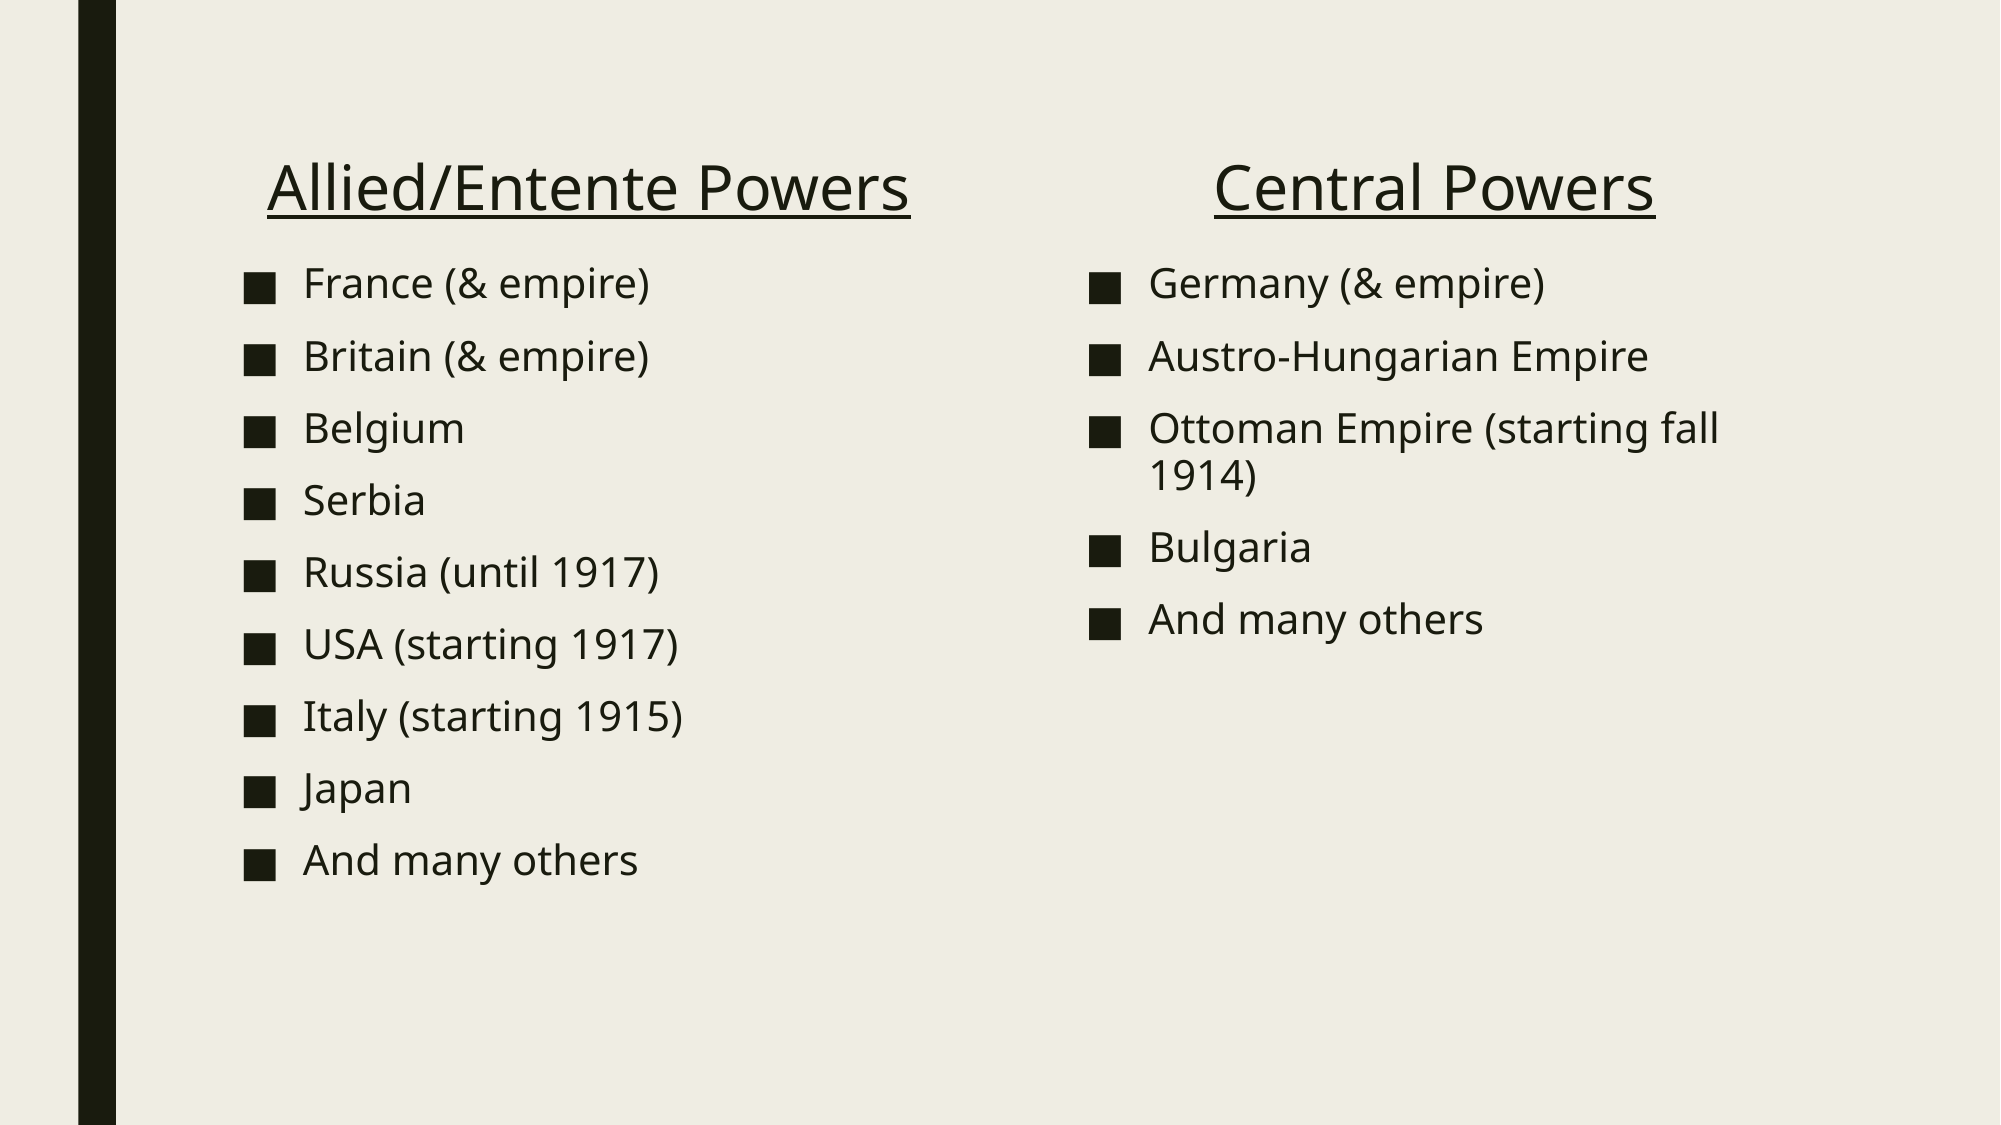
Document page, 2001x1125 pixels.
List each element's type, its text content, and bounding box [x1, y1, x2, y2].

list Allied/Entente Powers [225, 94, 954, 231]
list Central Powers [1070, 94, 1800, 231]
list France (& empire) Britain (& empire) Belgium Serbia Russia (until 1917) USA (starting 1917) Italy (starting 1915) Japan And many others [225, 253, 954, 963]
list Germany (& empire) Austro-Hungarian Empire Ottoman Empire (starting fall 1914) Bulgaria And many others [1070, 253, 1800, 963]
